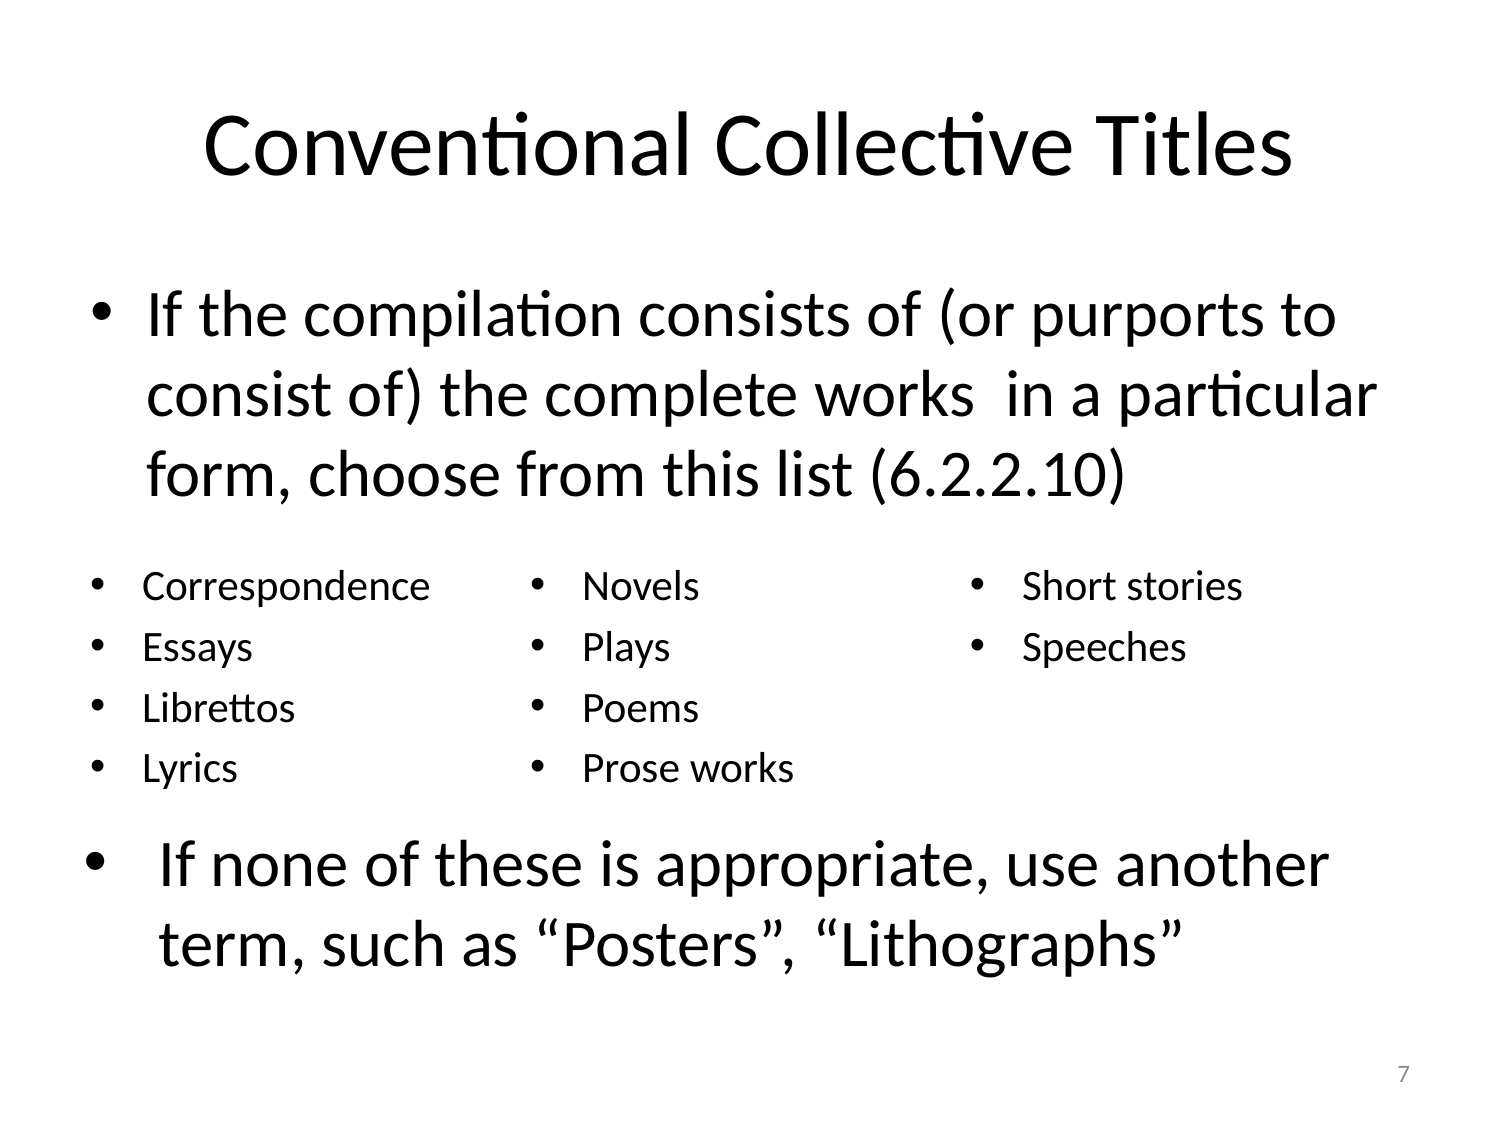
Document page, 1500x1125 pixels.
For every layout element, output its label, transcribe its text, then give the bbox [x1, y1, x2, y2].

list If the compilation consists of (or purports to consist of) the complete works in a particular form, choose from this list (6.2.2.10) [75, 262, 1425, 538]
slide_number 7 [1074, 1042, 1425, 1103]
text_box If none of these is appropriate, use another term, such as “Posters”, “Lithographs” [49, 812, 1400, 1063]
text_box Correspondence Essays Librettos Lyrics Novels Plays Poems Prose works Short stories Speeches [74, 549, 1425, 800]
title Conventional Collective Titles [75, 45, 1425, 233]
